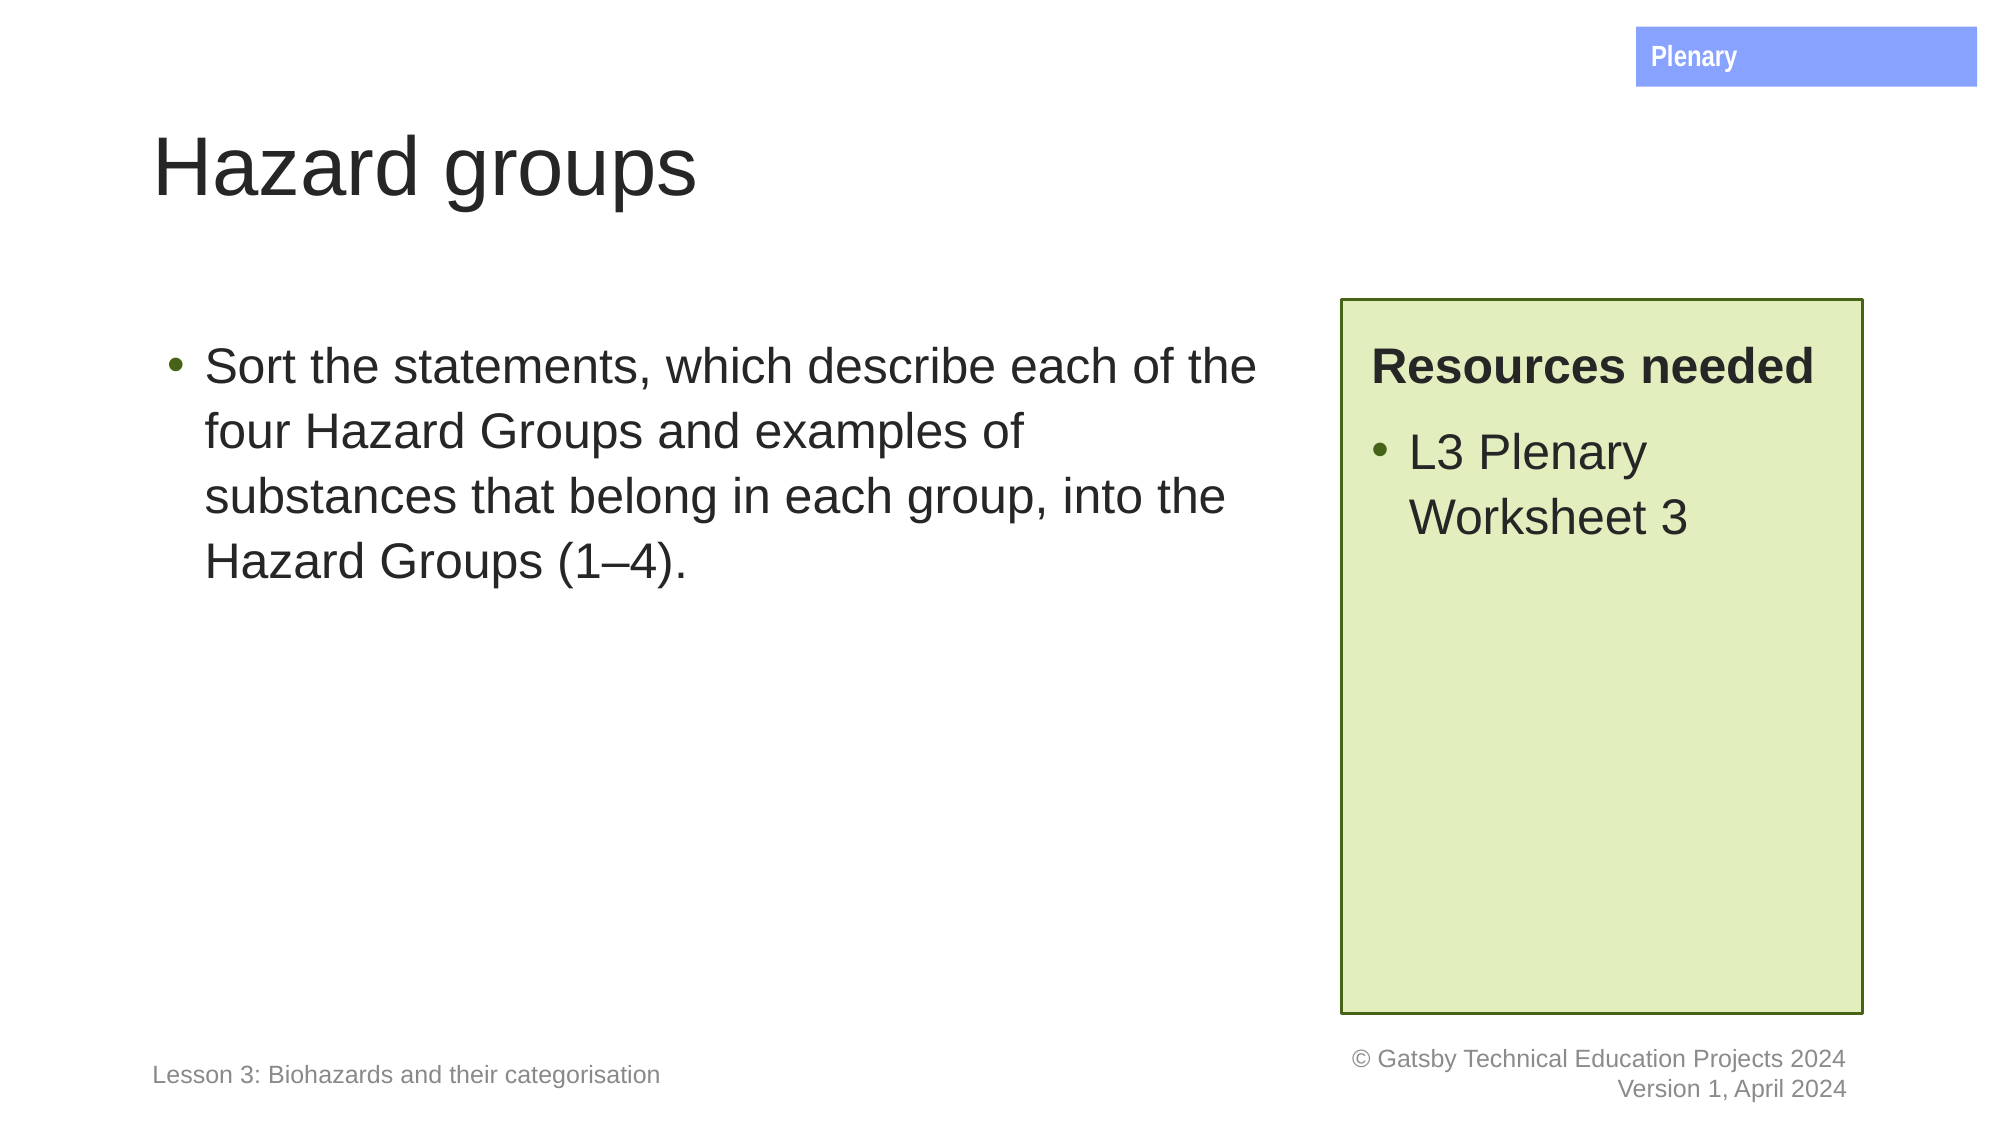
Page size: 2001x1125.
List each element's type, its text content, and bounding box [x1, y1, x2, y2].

list Lesson 3: Biohazards and their categorisation [137, 1042, 829, 1103]
list Resources needed L3 Plenary Worksheet 3 [1340, 298, 1864, 1015]
list Plenary [1636, 26, 1978, 87]
title Hazard groups [137, 59, 1863, 278]
list Sort the statements, which describe each of the four Hazard Groups and examples of substances that belong in each group, into the Hazard Groups (1–4). [137, 299, 1300, 1014]
